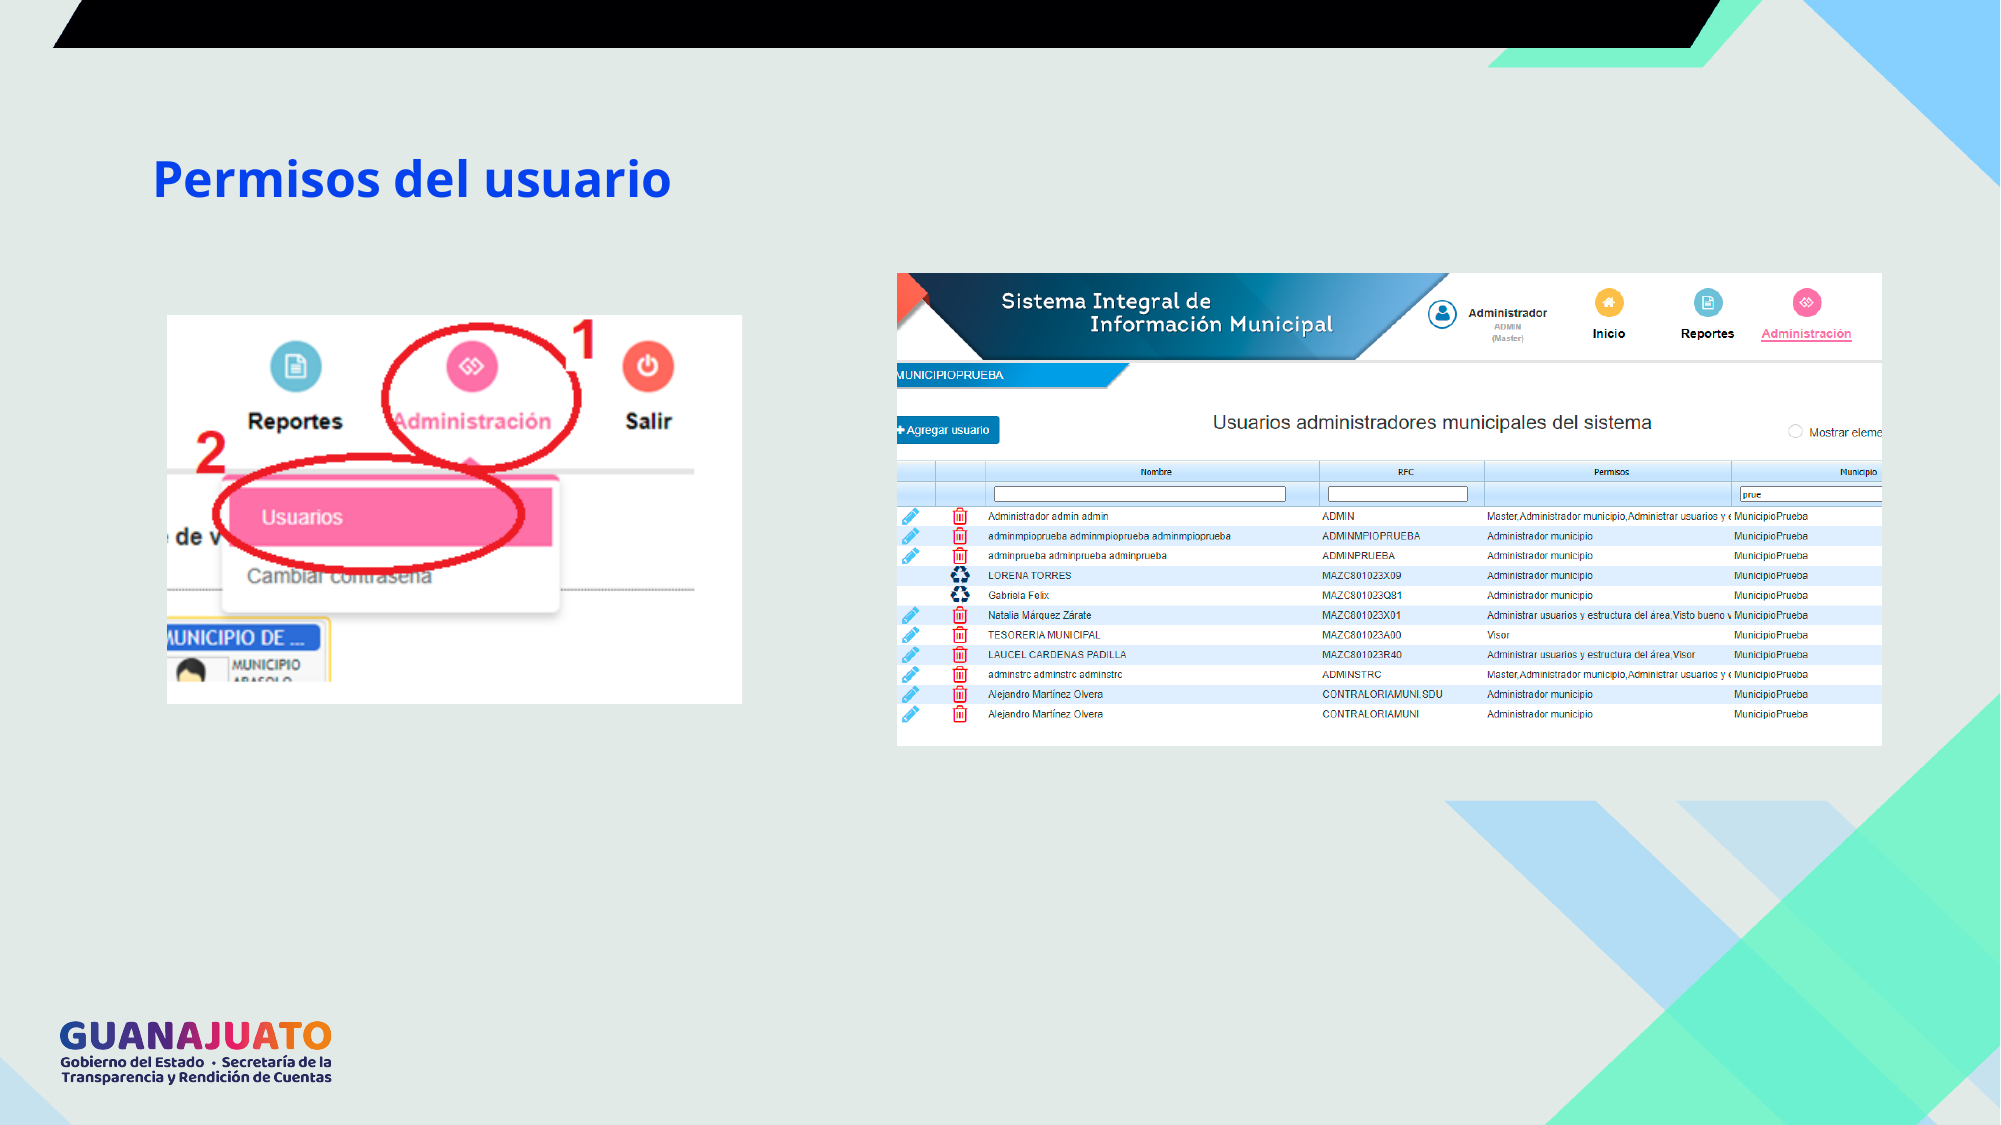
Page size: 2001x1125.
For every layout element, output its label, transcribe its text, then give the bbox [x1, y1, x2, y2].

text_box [167, 315, 743, 704]
picture [0, 0, 2001, 1125]
text_box Permisos del usuario [137, 99, 1271, 263]
